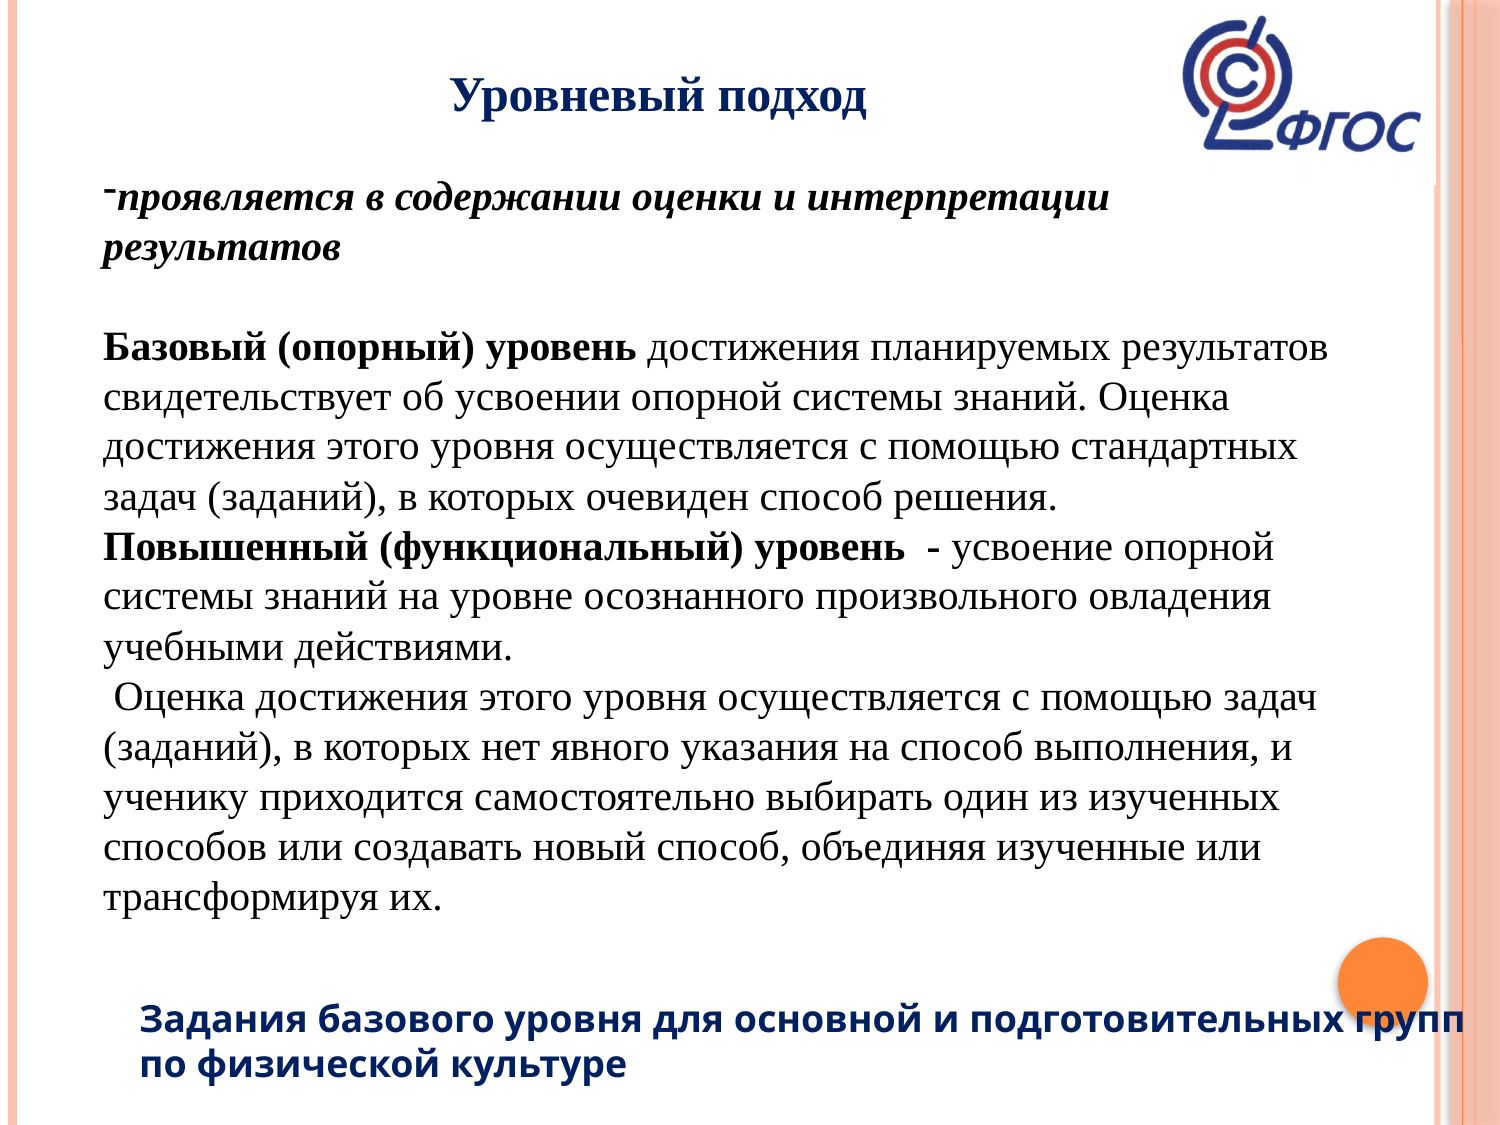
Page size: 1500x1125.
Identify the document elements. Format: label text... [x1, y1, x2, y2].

text_box Задания базового уровня для основной и подготовительных групп по физической культуре [124, 987, 1492, 1093]
text_box Уровневый подход [433, 54, 883, 130]
picture [1162, 0, 1436, 185]
text_box проявляется в содержании оценки и интерпретации результатов Базовый (опорный) уровень достижения планируемых результатов свидетельствует об усвоении опорной системы знаний. Оценка достижения этого уровня осуществляется с помощью стандартных задач (заданий), в которых очевиден способ решения. Повышенный (функциональный) уровень - усвоение опорной системы знаний на уровне осознанного произвольного овладения учебными действиями. Оценка достижения этого уровня осуществляется с помощью задач (заданий), в которых нет явного указания на способ выполнения, и ученику приходится самостоятельно выбирать один из изученных способов или создавать новый способ, объединяя изученные или трансформируя их. [88, 160, 1365, 926]
